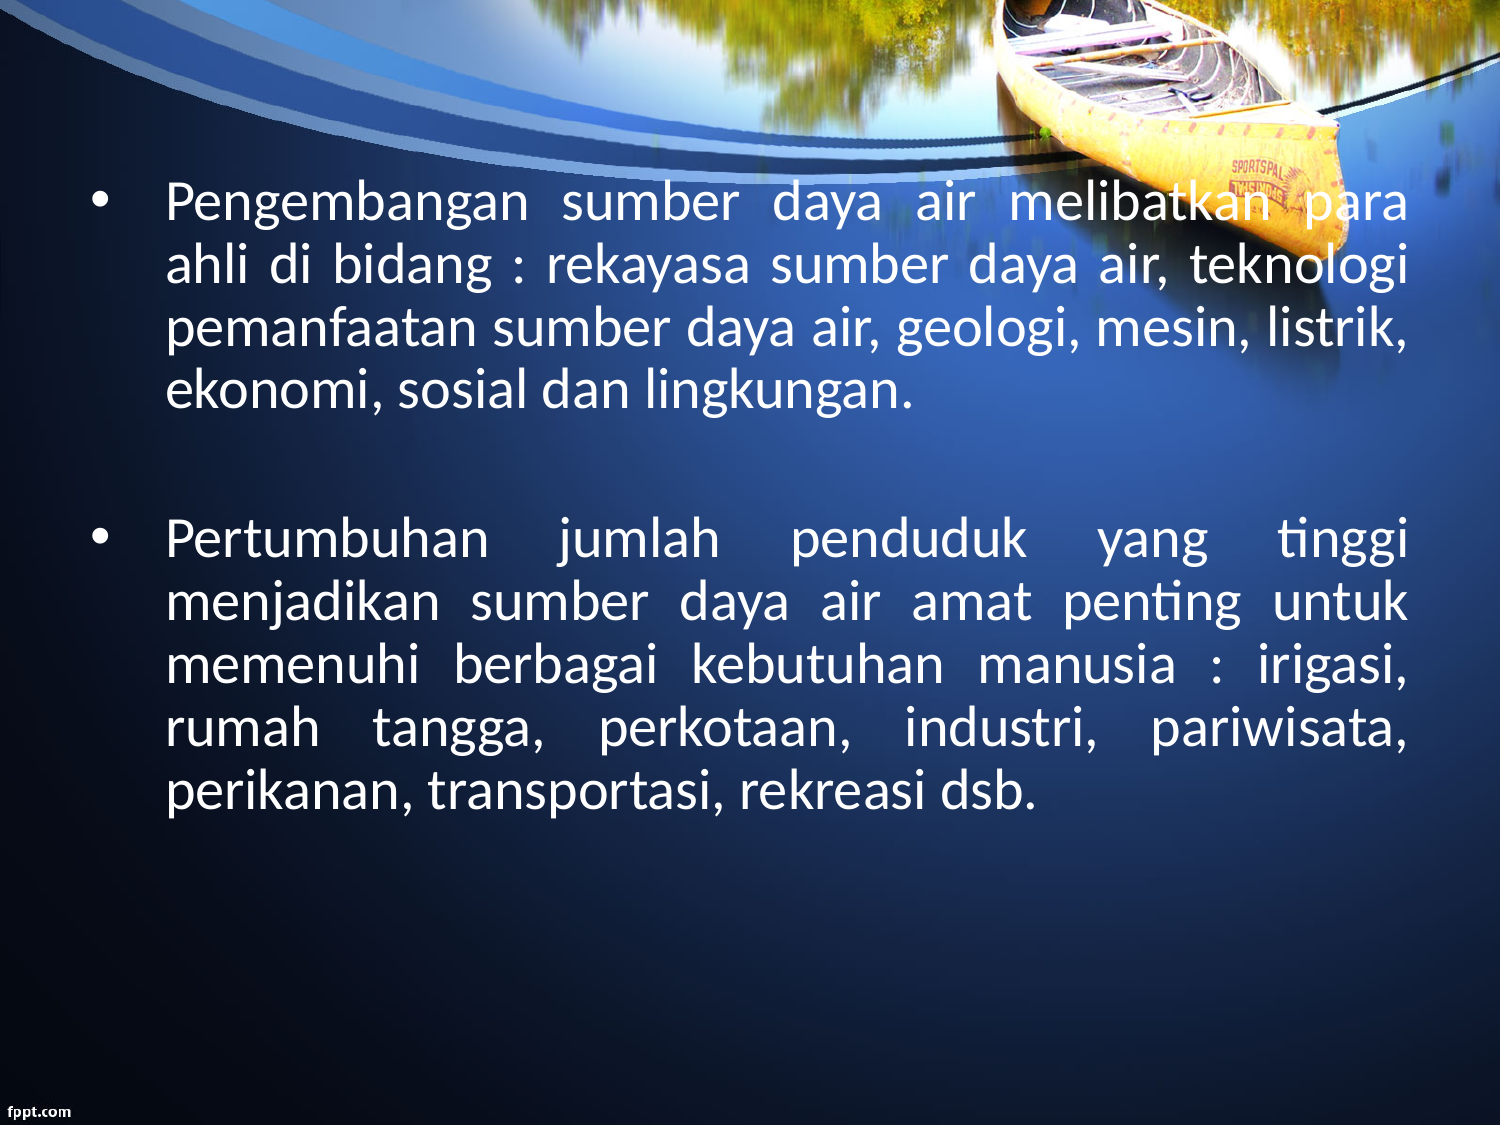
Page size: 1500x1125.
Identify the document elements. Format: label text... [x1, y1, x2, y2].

list Pengembangan sumber daya air melibatkan para ahli di bidang : rekayasa sumber daya air, teknologi pemanfaatan sumber daya air, geologi, mesin, listrik, ekonomi, sosial dan lingkungan. Pertumbuhan jumlah penduduk yang tinggi menjadikan sumber daya air amat penting untuk memenuhi berbagai kebutuhan manusia : irigasi, rumah tangga, perkotaan, industri, pariwisata, perikanan, transportasi, rekreasi dsb. [75, 162, 1425, 1075]
picture [0, 0, 1500, 1125]
